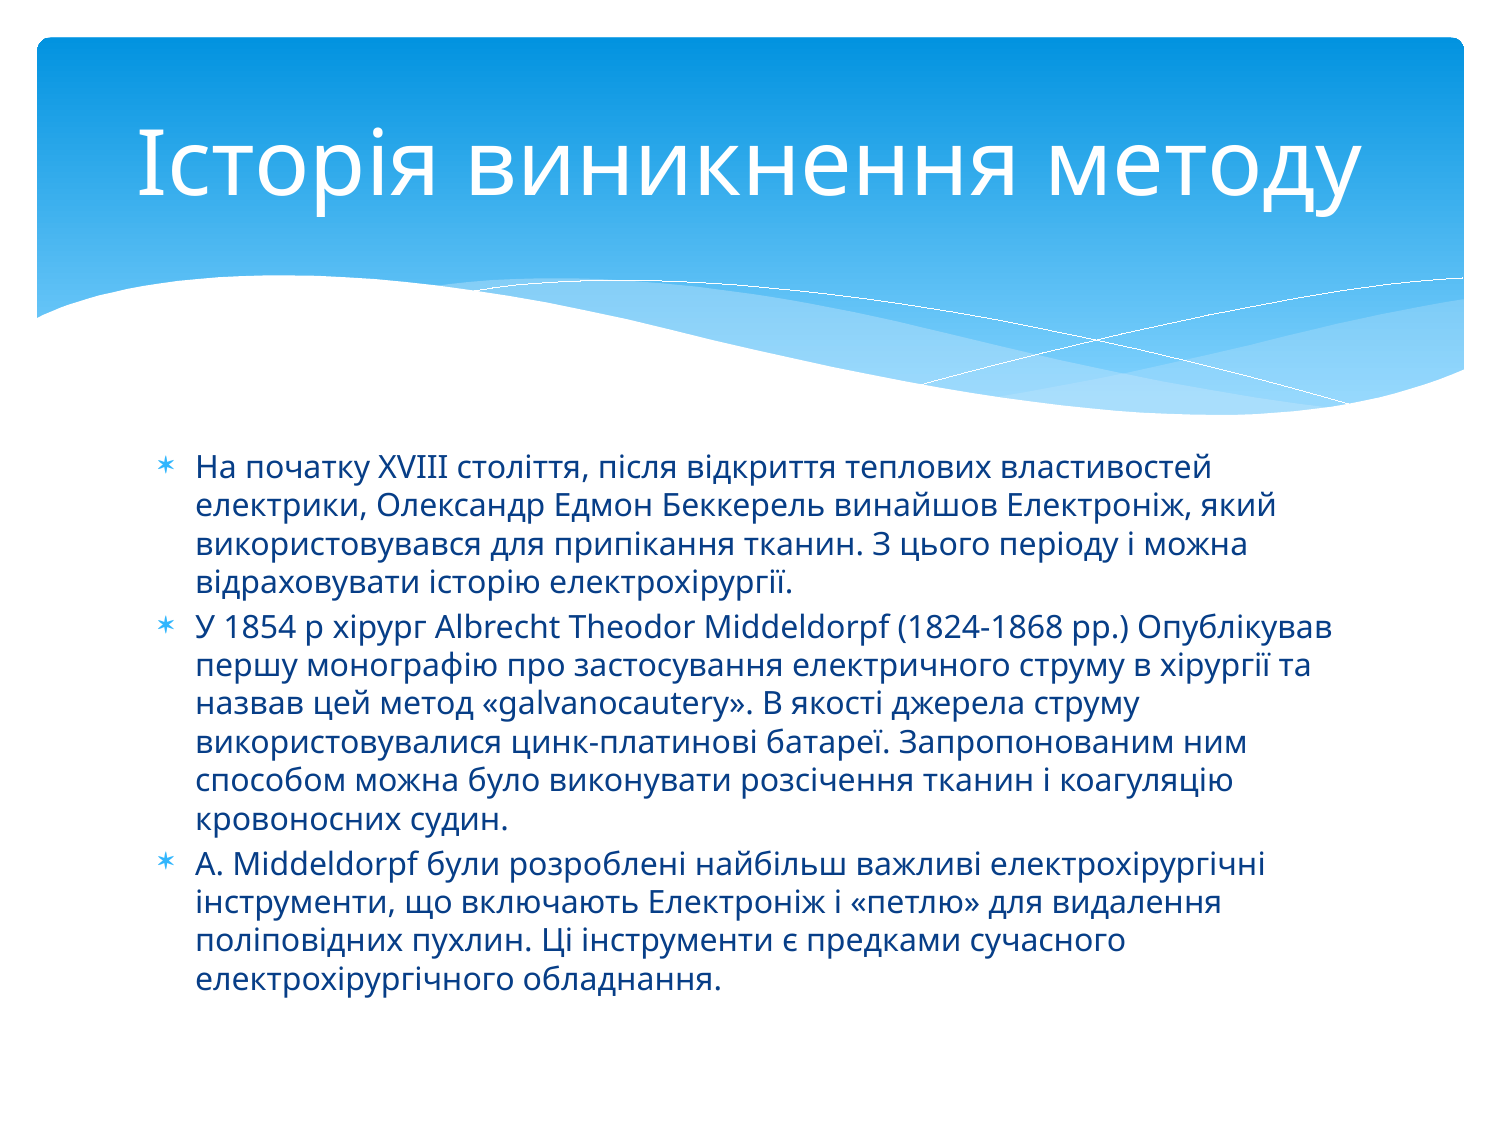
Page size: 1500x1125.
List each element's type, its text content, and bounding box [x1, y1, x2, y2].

title Історія виникнення методу [75, 55, 1425, 261]
list На початку XVIII століття, після відкриття теплових властивостей електрики, Олександр Едмон Беккерель винайшов Електроніж, який використовувався для припікання тканин. З цього періоду і можна відраховувати історію електрохірургії. У 1854 р хірург Albrecht Theodor Middeldorpf (1824-1868 рр.) Опублікував першу монографію про застосування електричного струму в хірургії та назвав цей метод «galvanocautery». В якості джерела струму використовувалися цинк-платинові батареї. Запропонованим ним способом можна було виконувати розсічення тканин і коагуляцію кровоносних судин. A. Middeldorpf були розроблені найбільш важливі електрохірургічні інструменти, що включають Електроніж і «петлю» для видалення поліповідних пухлин. Ці інструменти є предками сучасного електрохірургічного обладнання. [143, 438, 1359, 1005]
